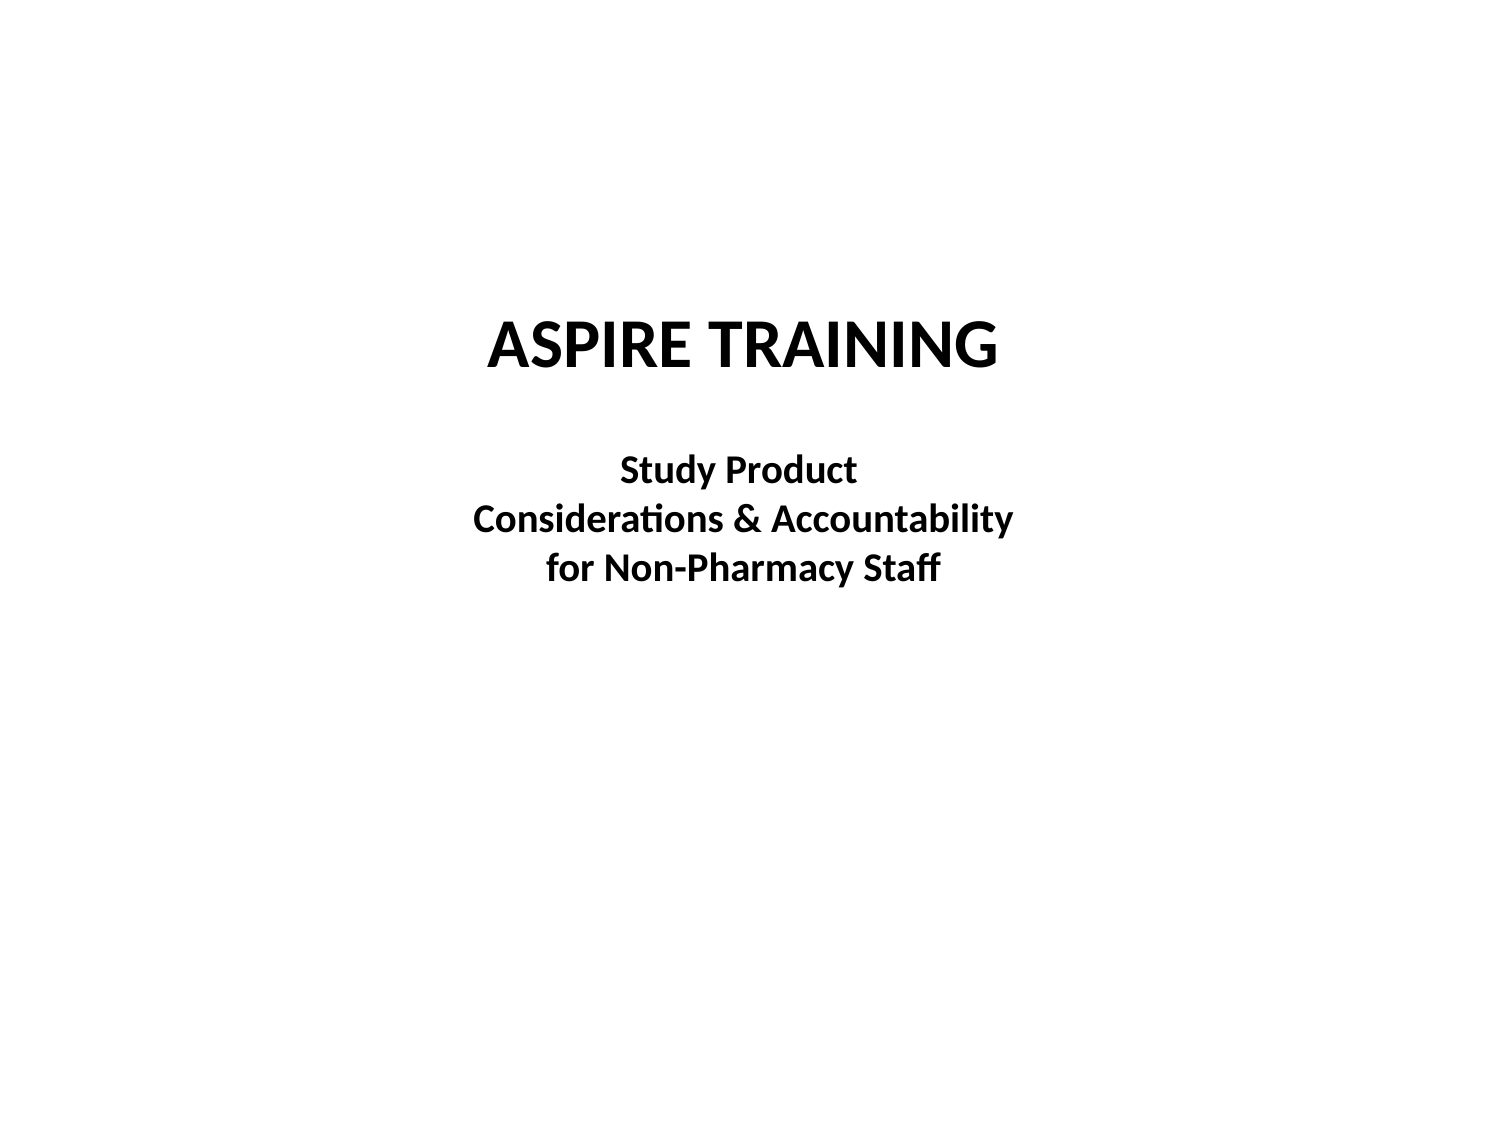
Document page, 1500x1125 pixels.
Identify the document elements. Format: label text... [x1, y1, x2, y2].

title ASPIRE TRAINING Study Product Considerations & Accountability for Non-Pharmacy Staff [112, 287, 1375, 600]
